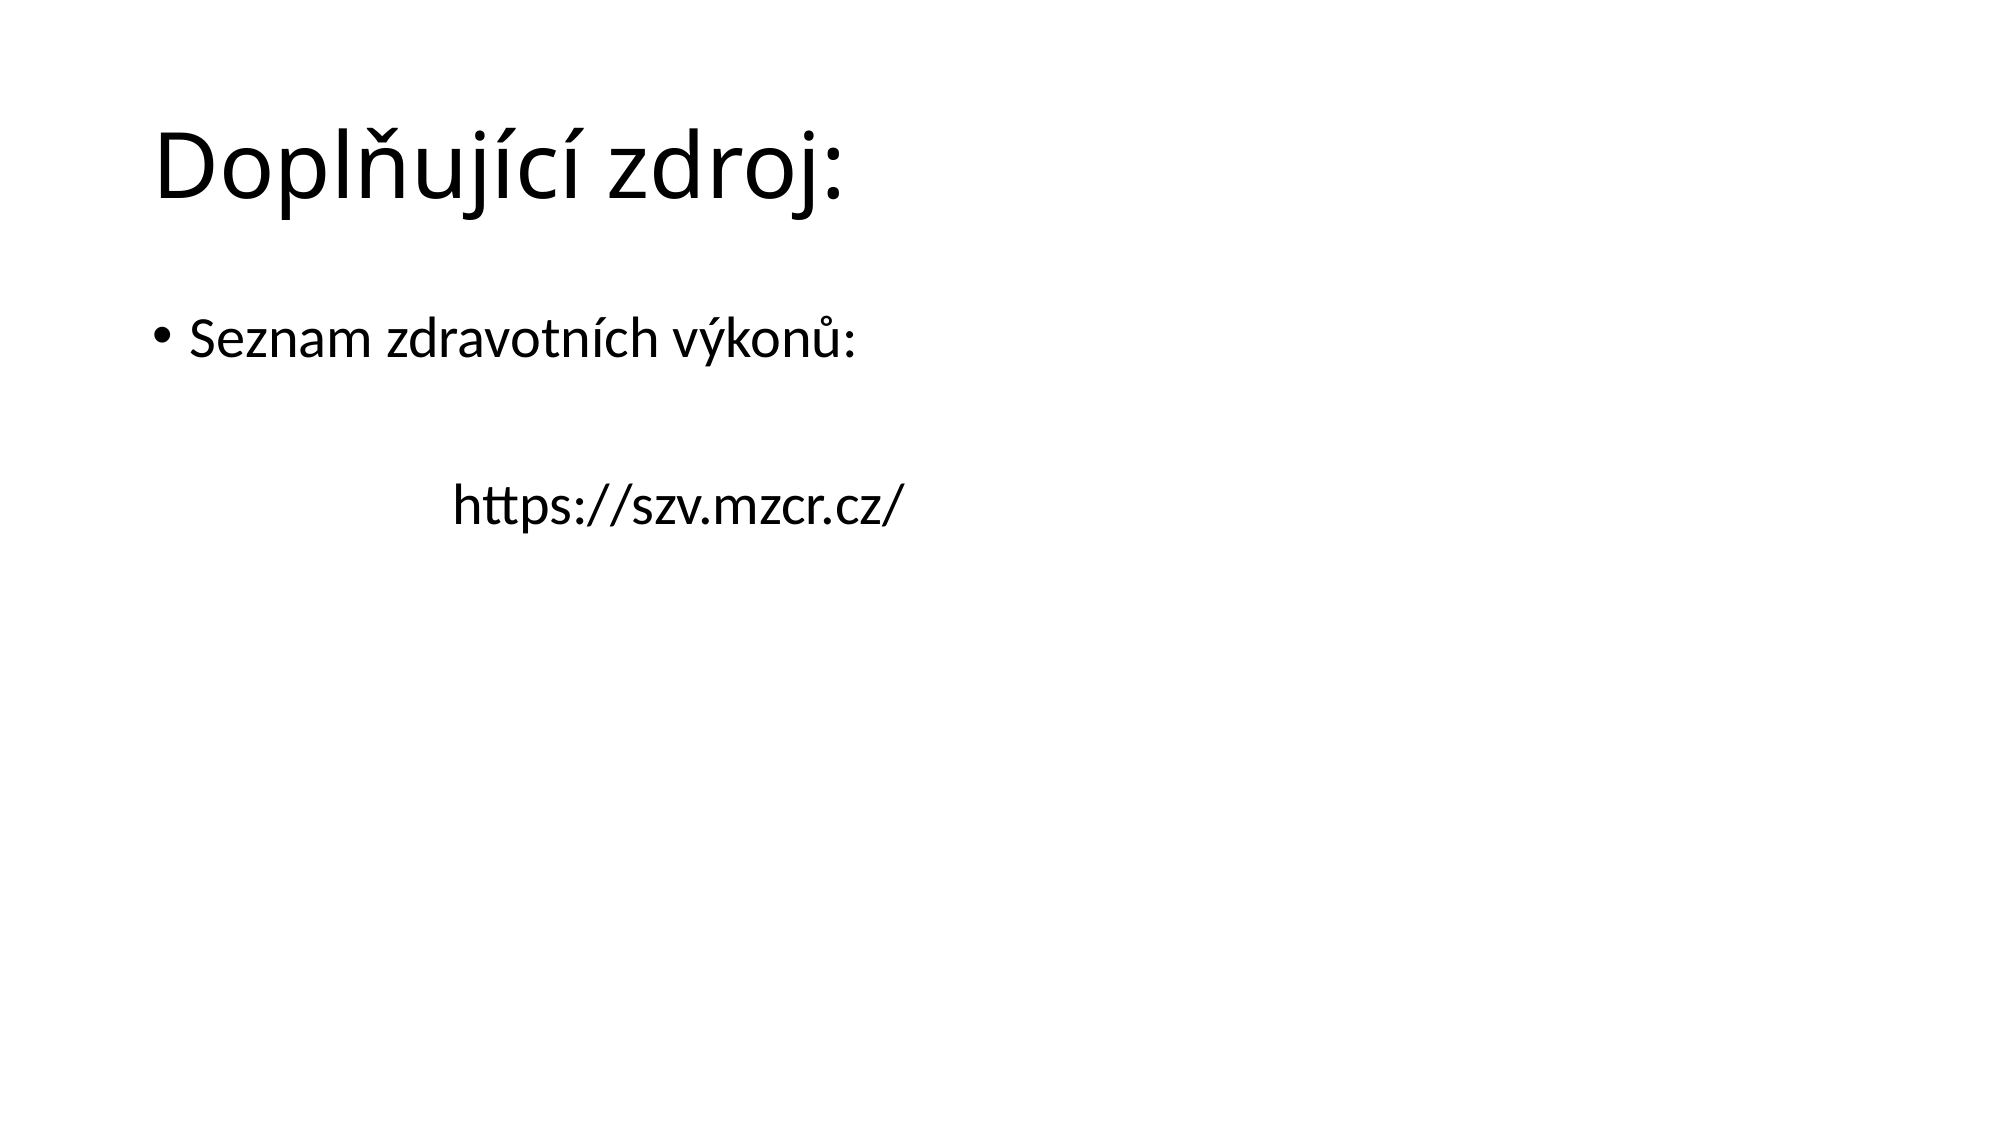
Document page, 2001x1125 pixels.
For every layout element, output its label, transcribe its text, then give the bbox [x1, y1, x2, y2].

list Seznam zdravotních výkonů: https://szv.mzcr.cz/ [137, 299, 1863, 1014]
title Doplňující zdroj: [137, 59, 1863, 278]
